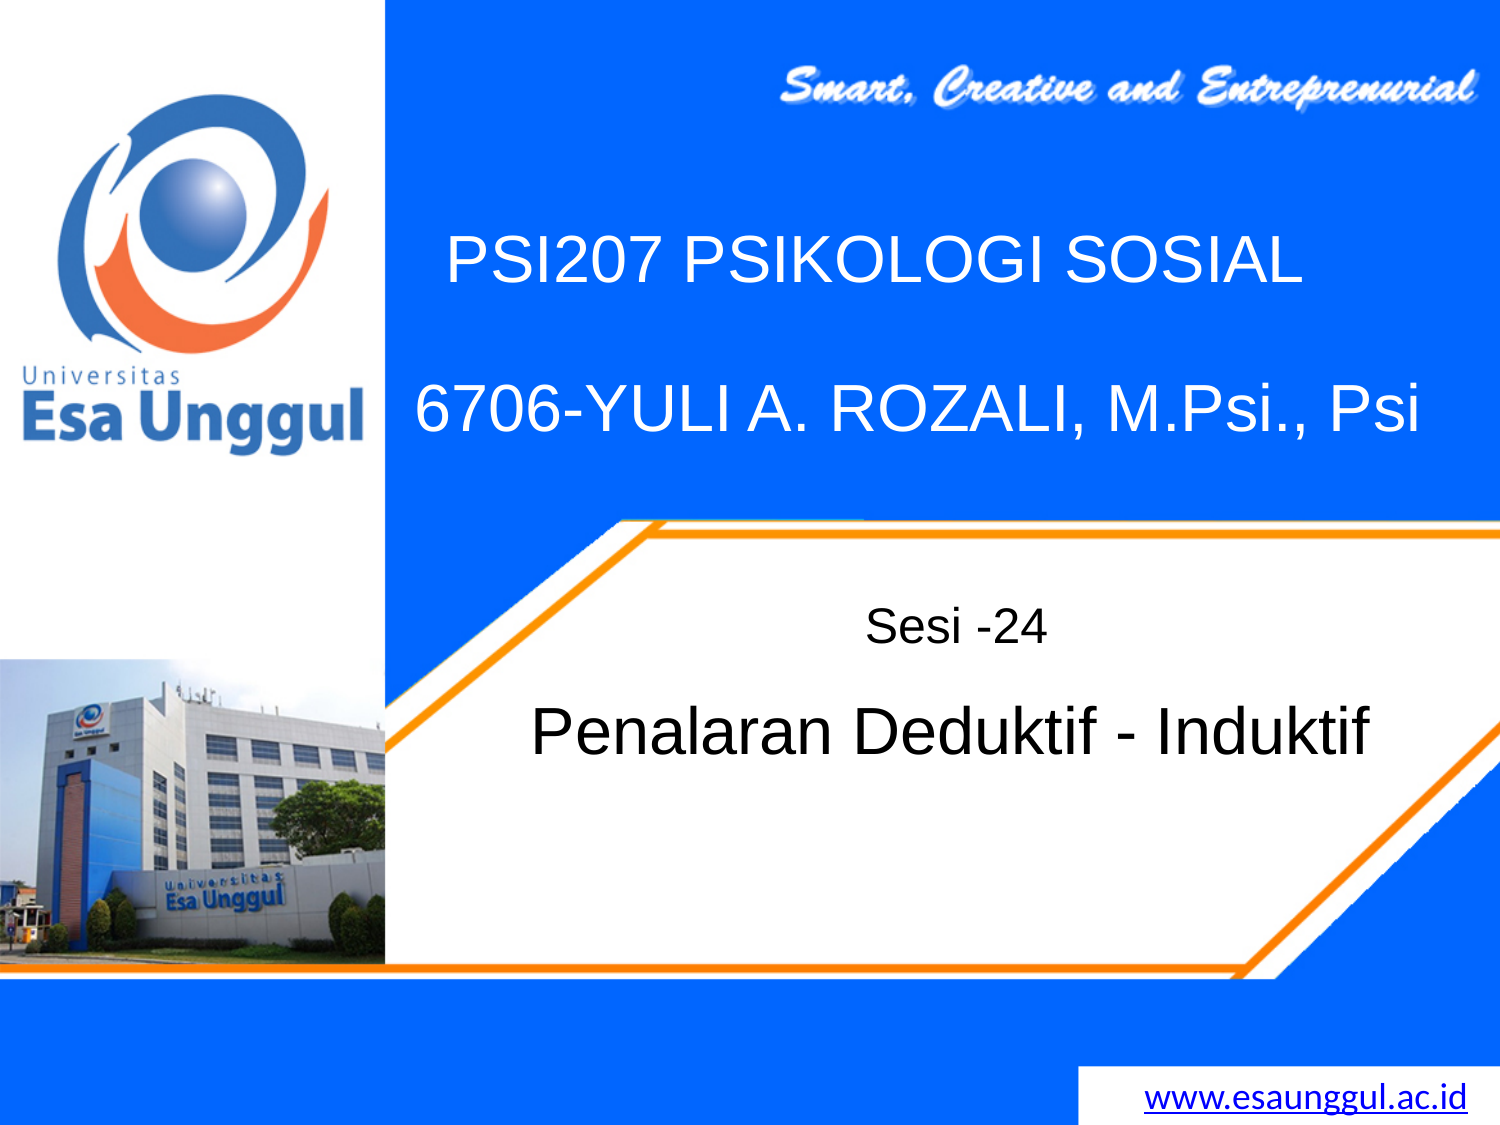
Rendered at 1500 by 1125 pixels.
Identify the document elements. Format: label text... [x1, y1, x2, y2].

list Penalaran Deduktif - Induktif [490, 680, 1412, 905]
subtitle Sesi -24 [490, 586, 1424, 657]
title 6706-YULI A. ROZALI, M.Psi., Psi [399, 357, 1463, 464]
picture [0, 0, 1500, 1125]
list PSI207 PSIKOLOGI SOSIAL [431, 208, 1441, 327]
